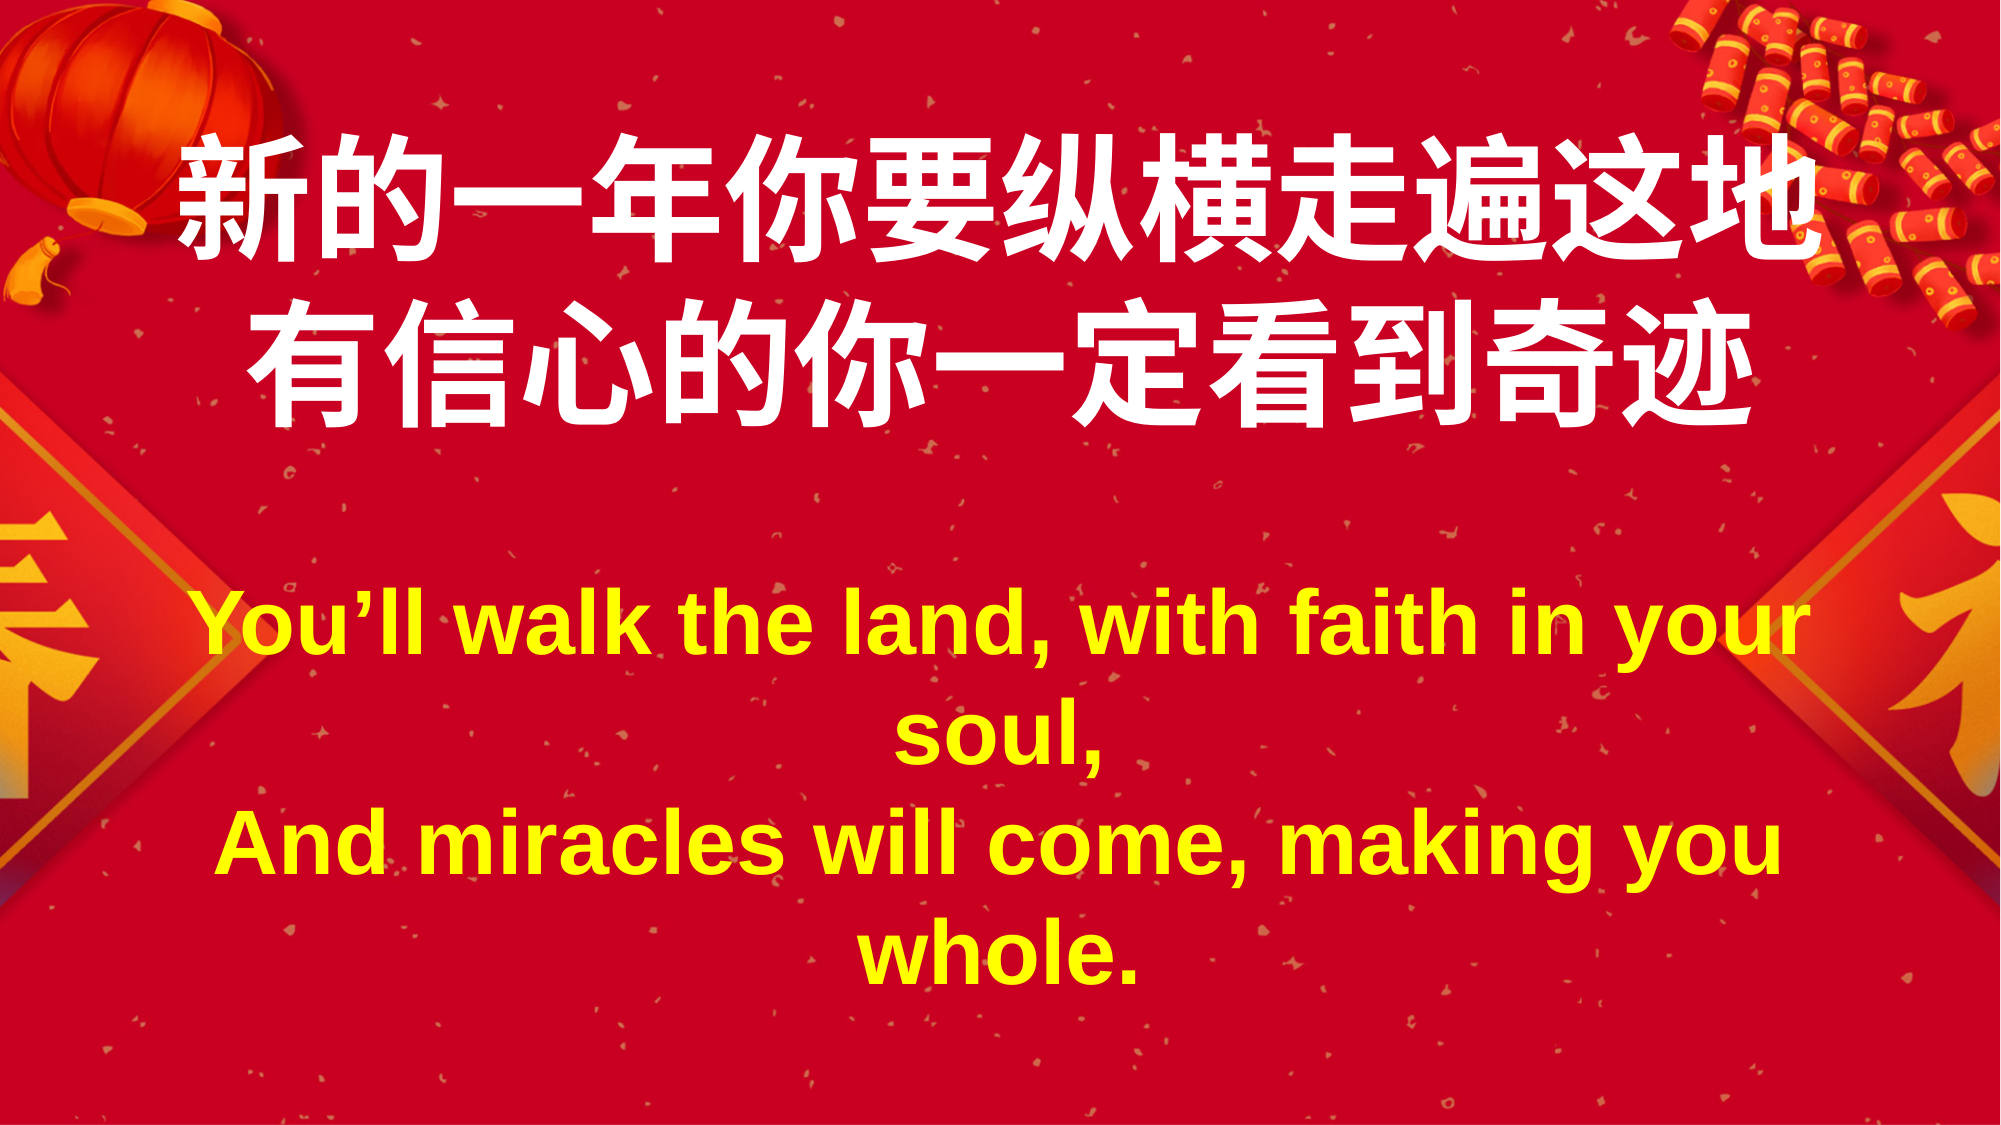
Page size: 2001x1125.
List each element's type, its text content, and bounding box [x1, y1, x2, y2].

picture [0, 0, 2001, 1125]
text_box 新的一年你要纵横走遍这地 有信心的你一定看到奇迹 You’ll walk the land, with faith in your soul, And miracles will come, making you whole. [63, 105, 1937, 1010]
